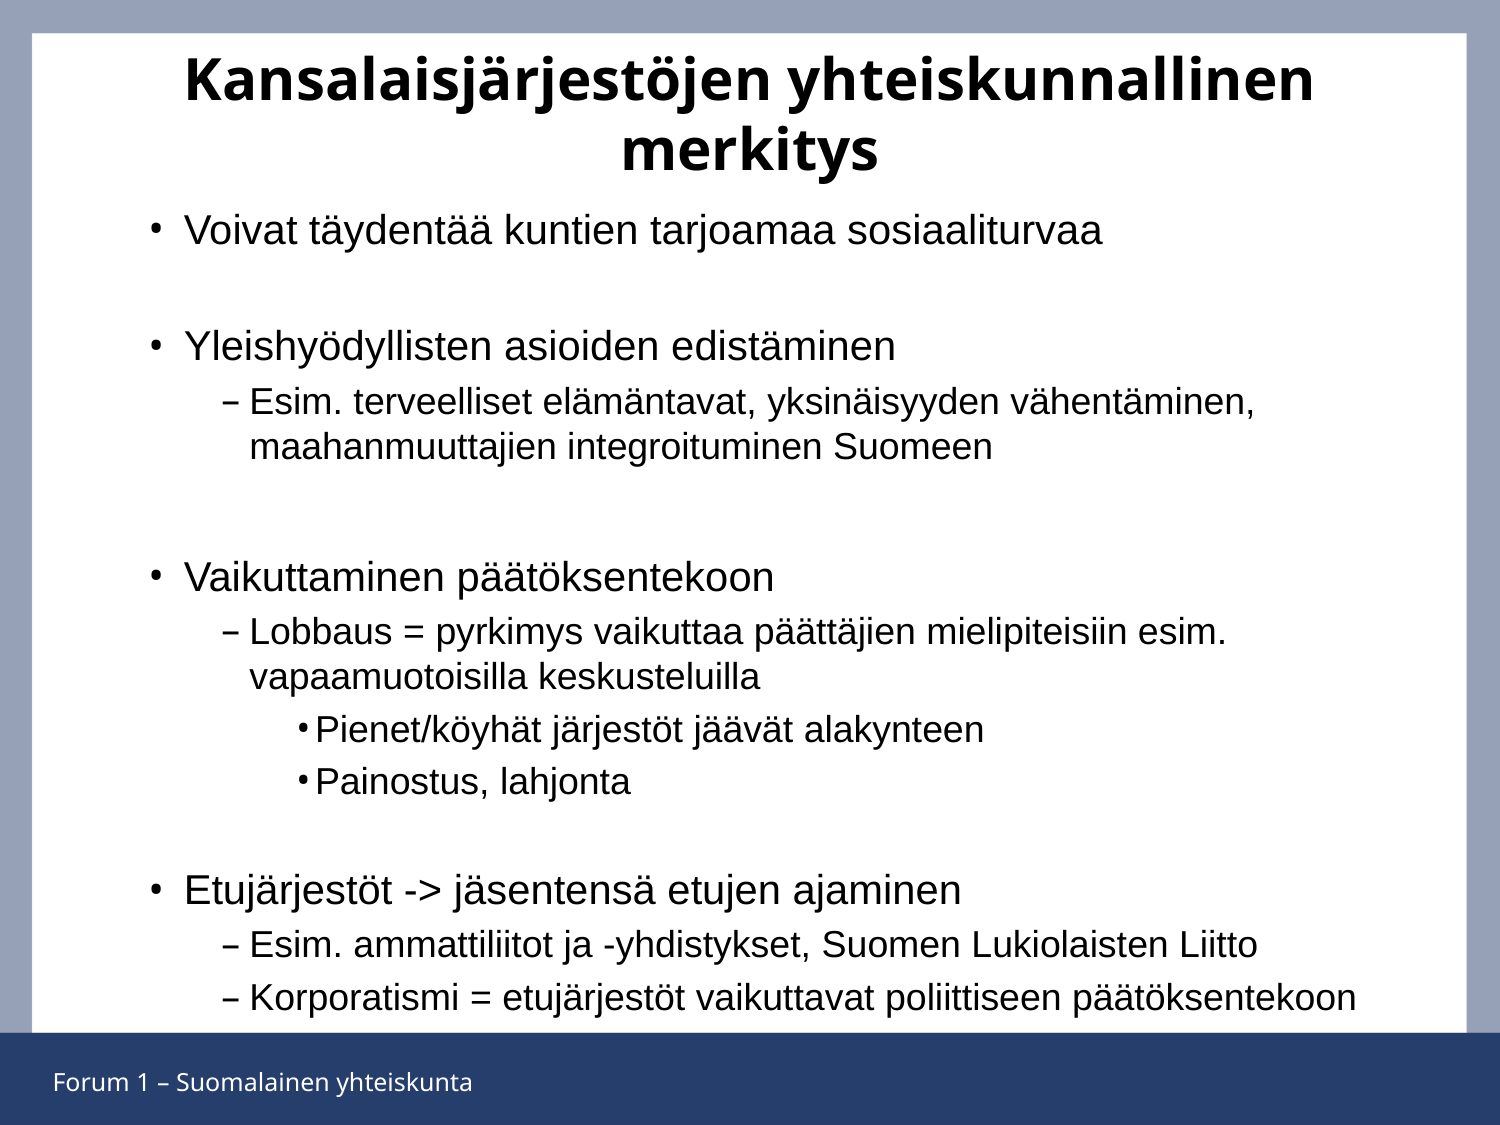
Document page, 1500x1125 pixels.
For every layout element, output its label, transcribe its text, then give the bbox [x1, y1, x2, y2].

list Voivat täydentää kuntien tarjoamaa sosiaaliturvaa Yleishyödyllisten asioiden edistäminen Esim. terveelliset elämäntavat, yksinäisyyden vähentäminen, maahanmuuttajien integroituminen Suomeen Vaikuttaminen päätöksentekoon Lobbaus = pyrkimys vaikuttaa päättäjien mielipiteisiin esim. vapaamuotoisilla keskusteluilla Pienet/köyhät järjestöt jäävät alakynteen Painostus, lahjonta Etujärjestöt -> jäsentensä etujen ajaminen Esim. ammattiliitot ja -yhdistykset, Suomen Lukiolaisten Liitto Korporatismi = etujärjestöt vaikuttavat poliittiseen päätöksentekoon [112, 187, 1388, 1000]
title Kansalaisjärjestöjen yhteiskunnallinen merkitys [112, 37, 1388, 187]
picture [0, 0, 1500, 1125]
